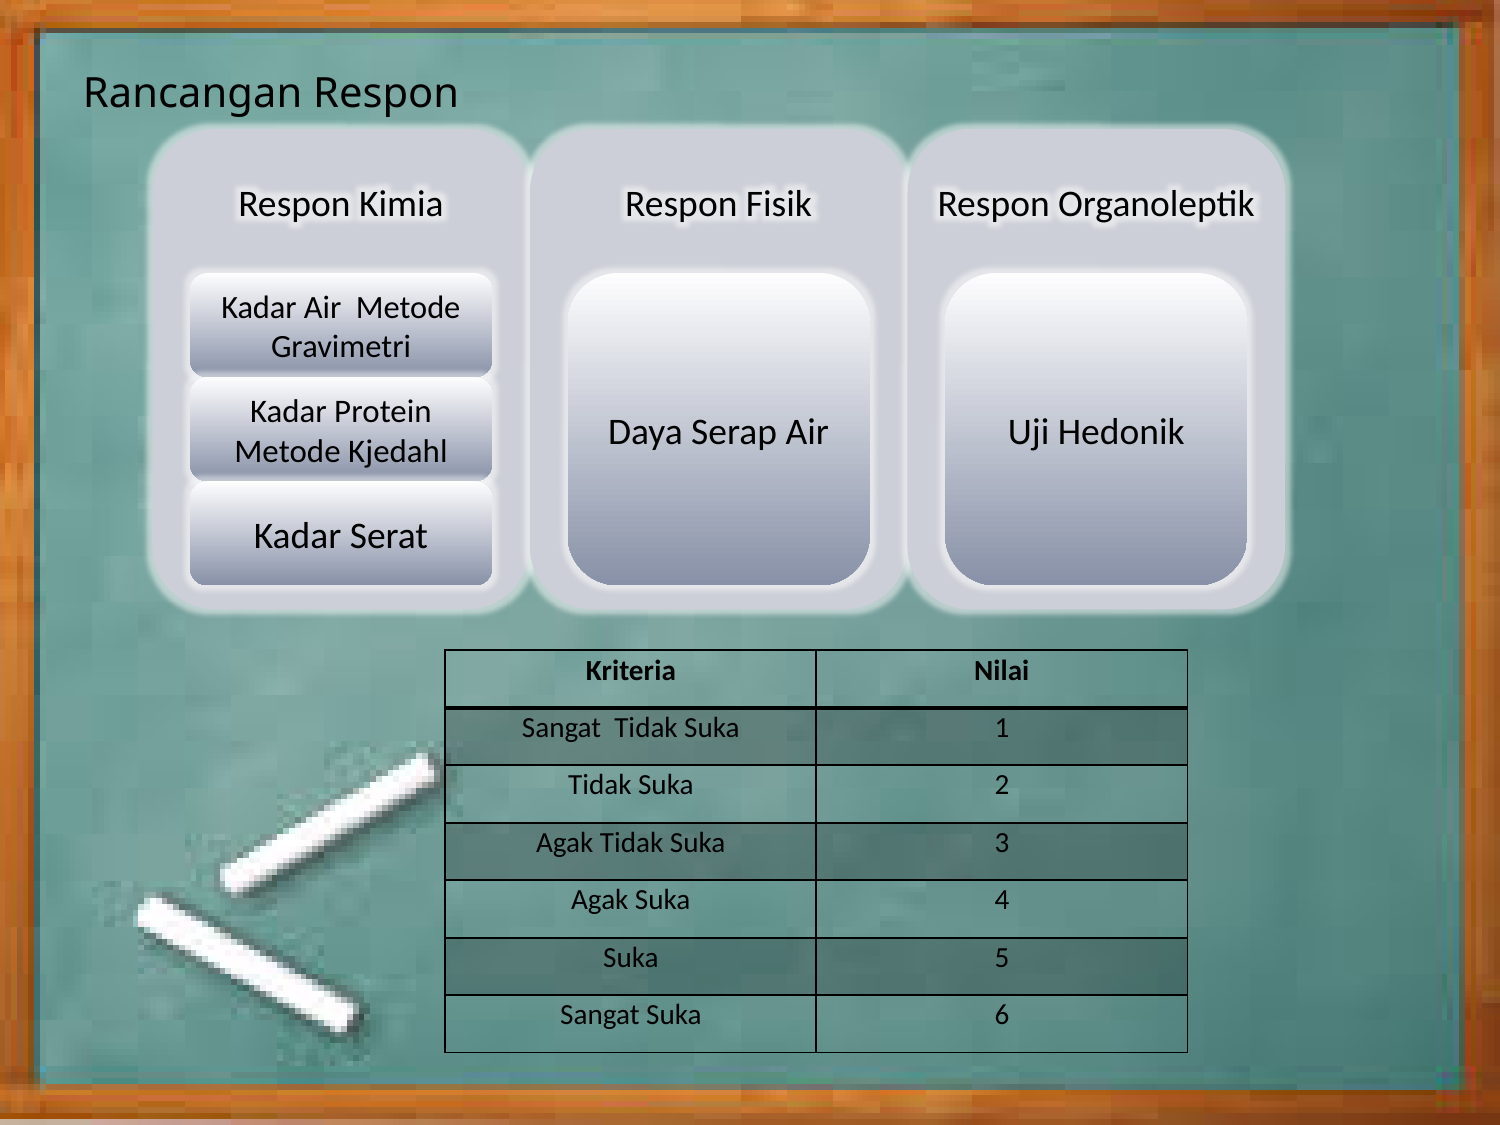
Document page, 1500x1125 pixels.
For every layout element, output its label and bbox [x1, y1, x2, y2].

text_box [152, 128, 1286, 610]
picture [0, 0, 1500, 1125]
